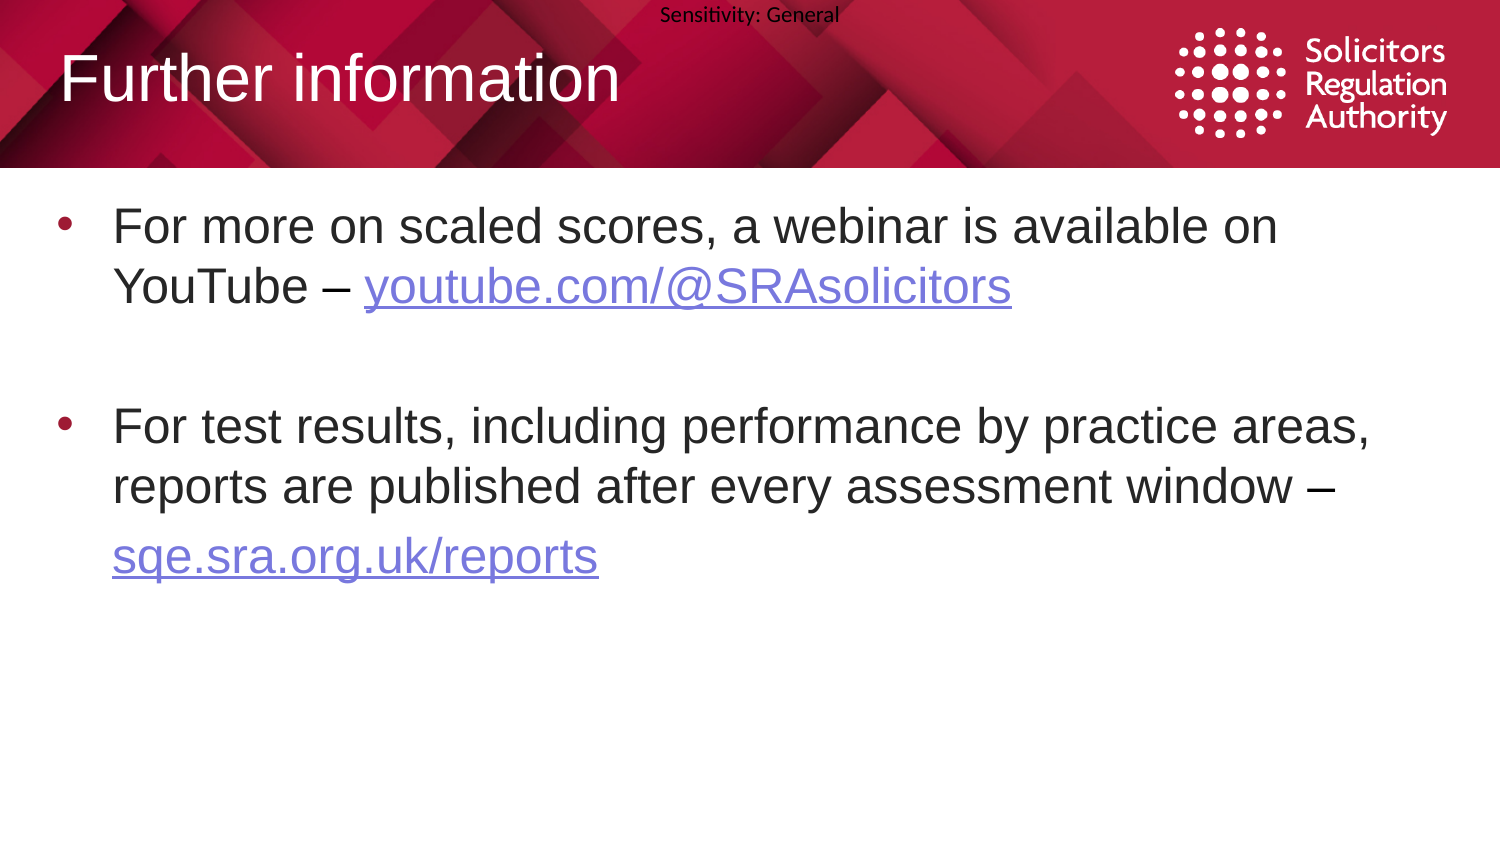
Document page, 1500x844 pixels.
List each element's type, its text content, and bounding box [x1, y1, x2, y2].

text_box Further information [44, 27, 848, 169]
text_box For more on scaled scores, a webinar is available on YouTube – youtube.com/@SRAsolicitors For test results, including performance by practice areas, reports are published after every assessment window – sqe.sra.org.uk/reports [41, 185, 1483, 591]
picture [0, 0, 1500, 168]
